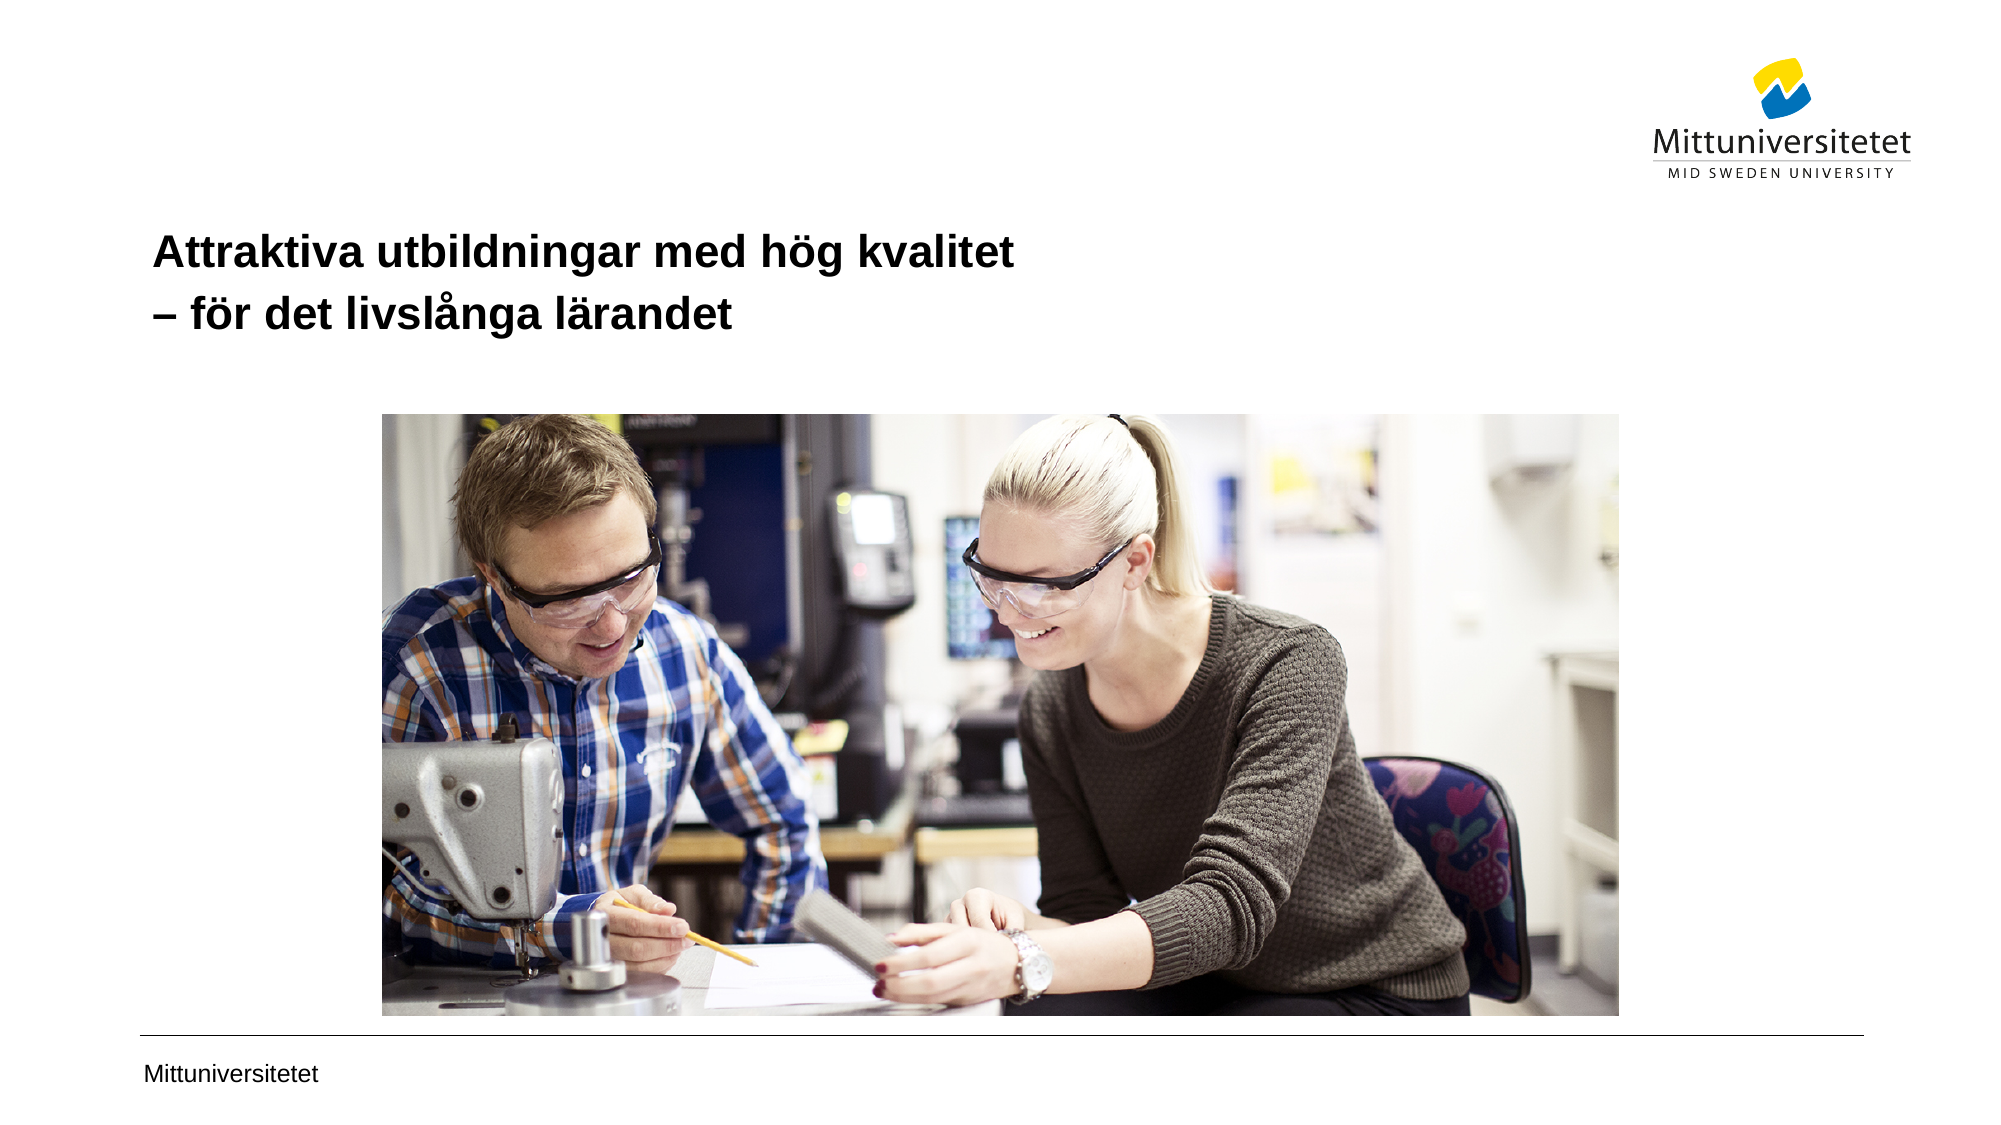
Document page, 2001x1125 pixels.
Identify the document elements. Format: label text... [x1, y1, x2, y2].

picture [380, 414, 1619, 1016]
title Attraktiva utbildningar med hög kvalitet – för det livslånga lärandet [137, 206, 1865, 374]
picture [1653, 58, 1911, 178]
